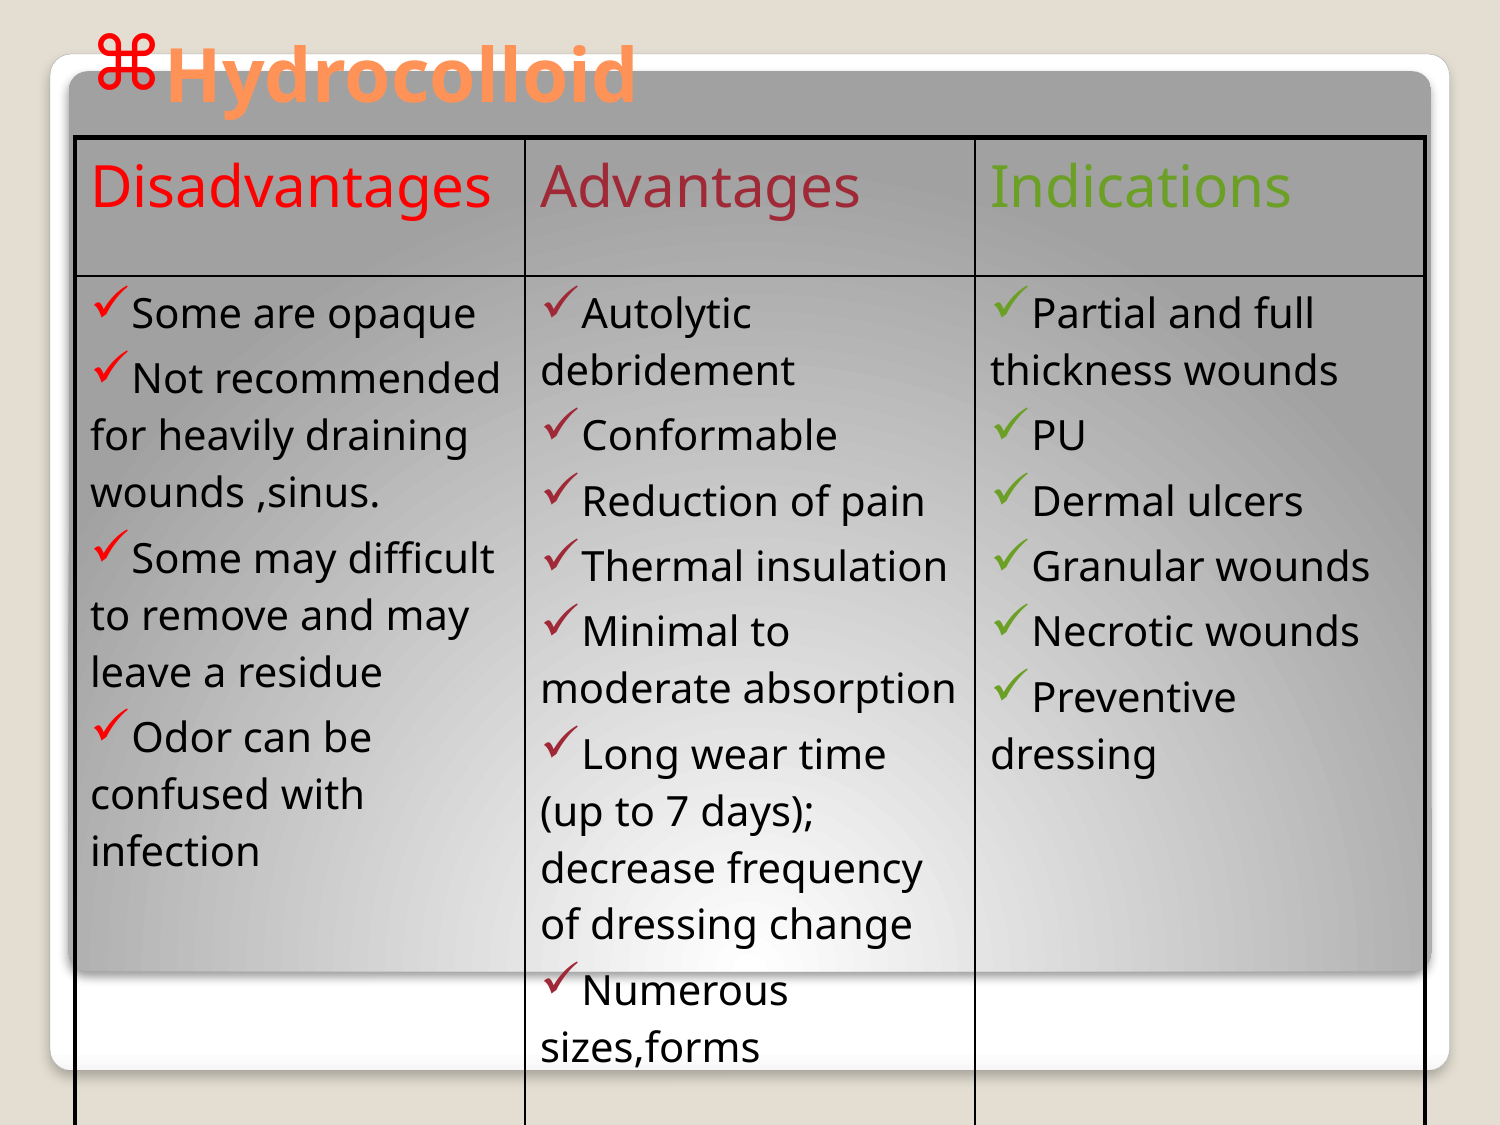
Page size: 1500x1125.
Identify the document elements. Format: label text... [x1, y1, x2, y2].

table_header Disadvantages [77, 140, 524, 275]
title Hydrocolloid [75, 0, 1425, 125]
table_header Indications [976, 140, 1423, 275]
table_header Advantages [526, 140, 974, 275]
table_cell Some are opaque Not recommended for heavily draining wounds ,sinus. Some may difficult to remove and may leave a residue Odor can be confused with infection [77, 277, 524, 1125]
table_cell Partial and full thickness wounds PU Dermal ulcers Granular wounds Necrotic wounds Preventive dressing [976, 277, 1423, 1125]
table_cell Autolytic debridement Conformable Reduction of pain Thermal insulation Minimal to moderate absorption Long wear time (up to 7 days); decrease frequency of dressing change Numerous sizes,forms [526, 277, 974, 1125]
